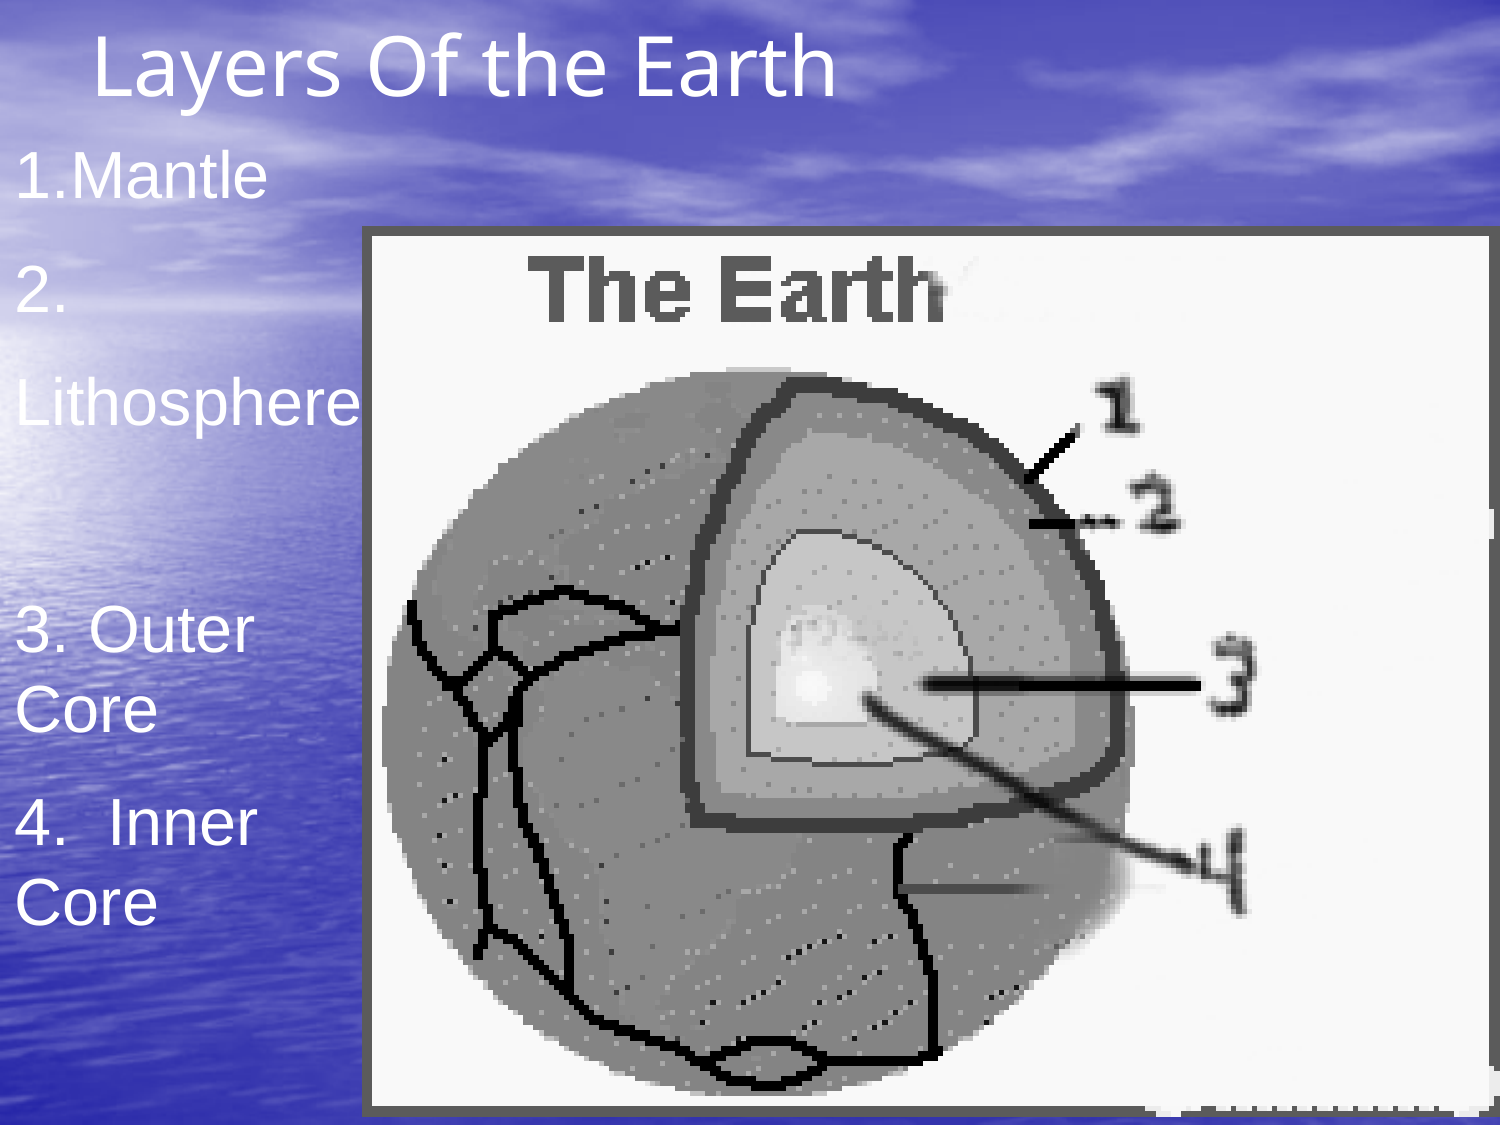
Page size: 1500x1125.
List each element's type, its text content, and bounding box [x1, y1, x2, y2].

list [362, 226, 1500, 1117]
title Layers Of the Earth [74, 0, 1426, 128]
text_box 1.Mantle 2. Lithosphere 3. Outer Core 4. Inner Core [0, 124, 388, 946]
